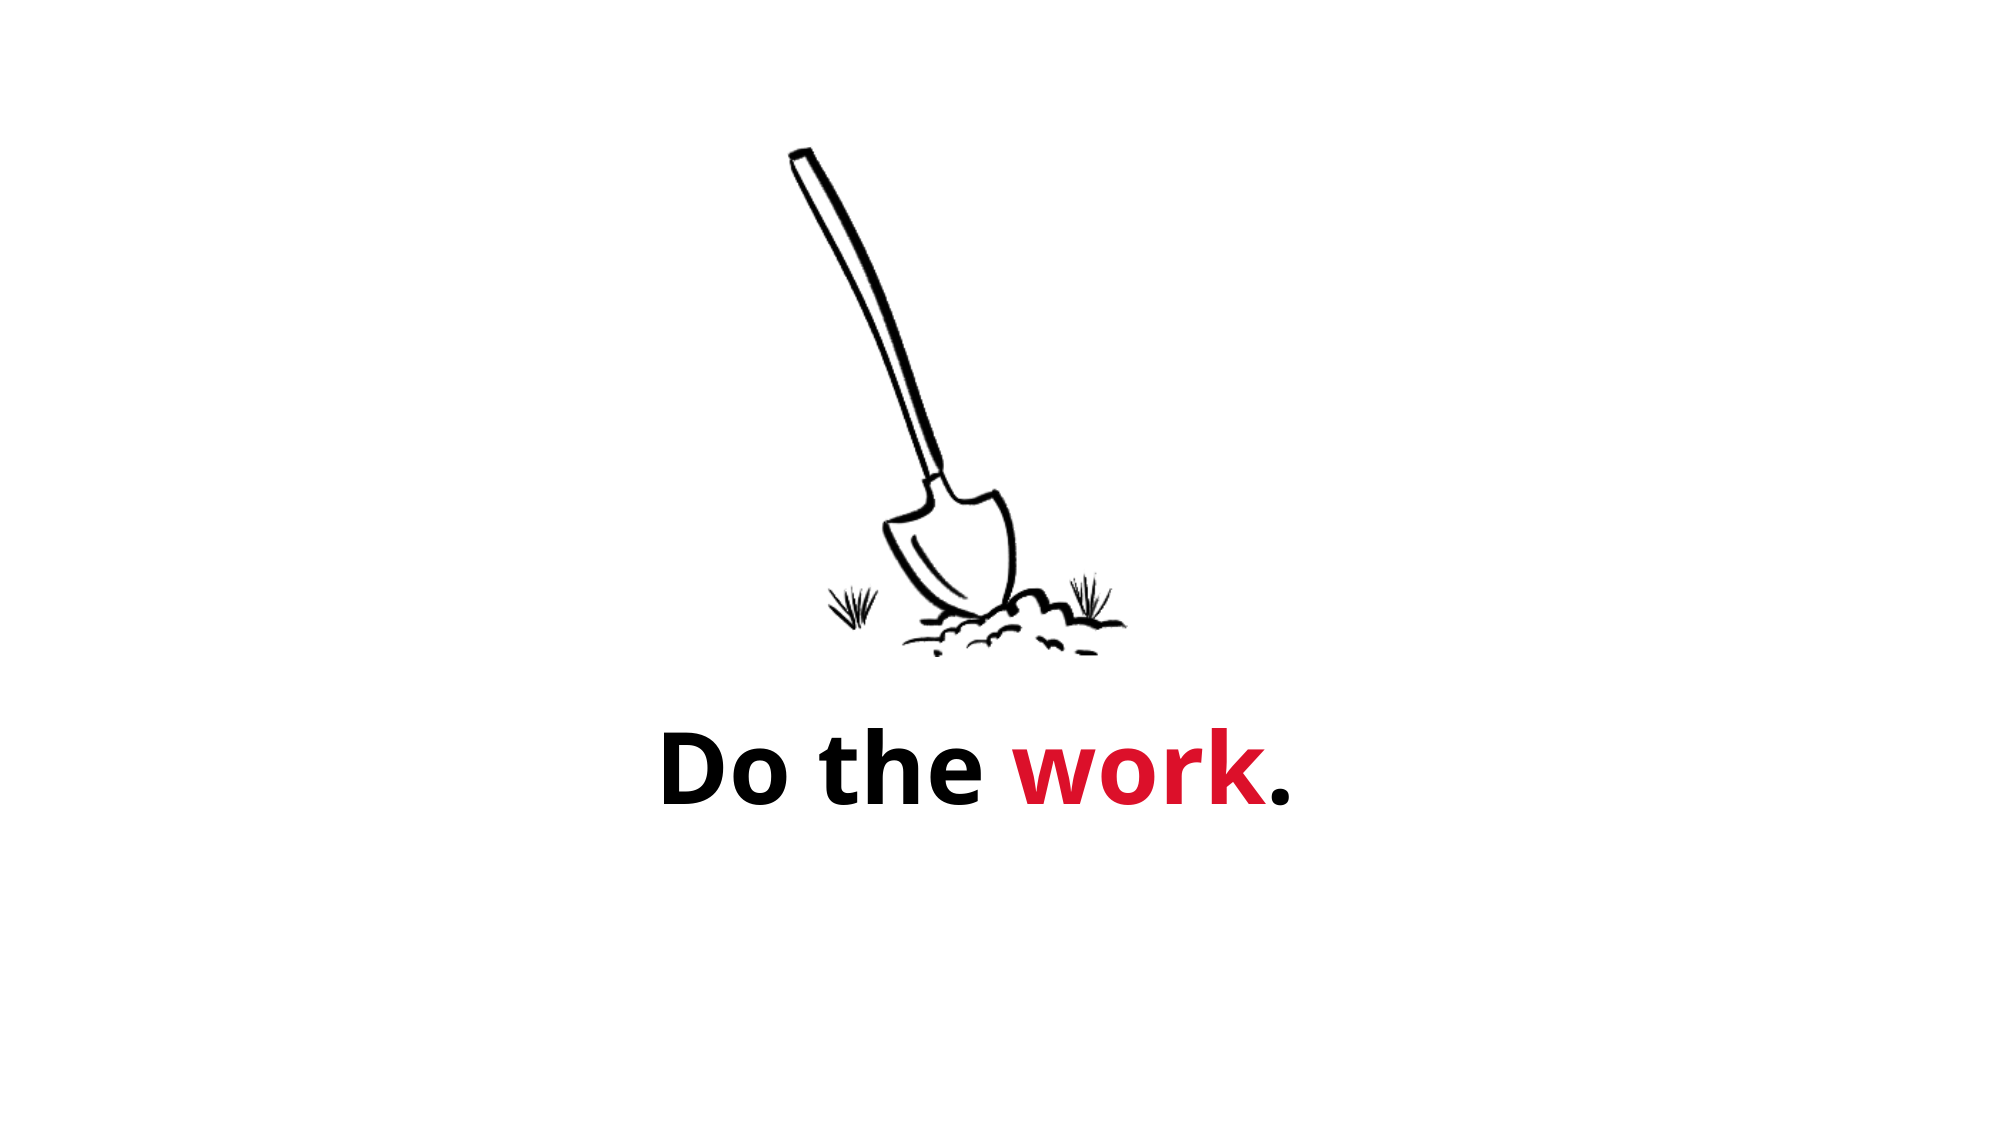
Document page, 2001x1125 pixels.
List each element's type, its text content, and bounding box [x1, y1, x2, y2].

text_box People put faith in those who care beyond themselves. [380, 508, 1776, 883]
picture [787, 145, 1128, 658]
text_box Do the work. [277, 697, 1674, 833]
